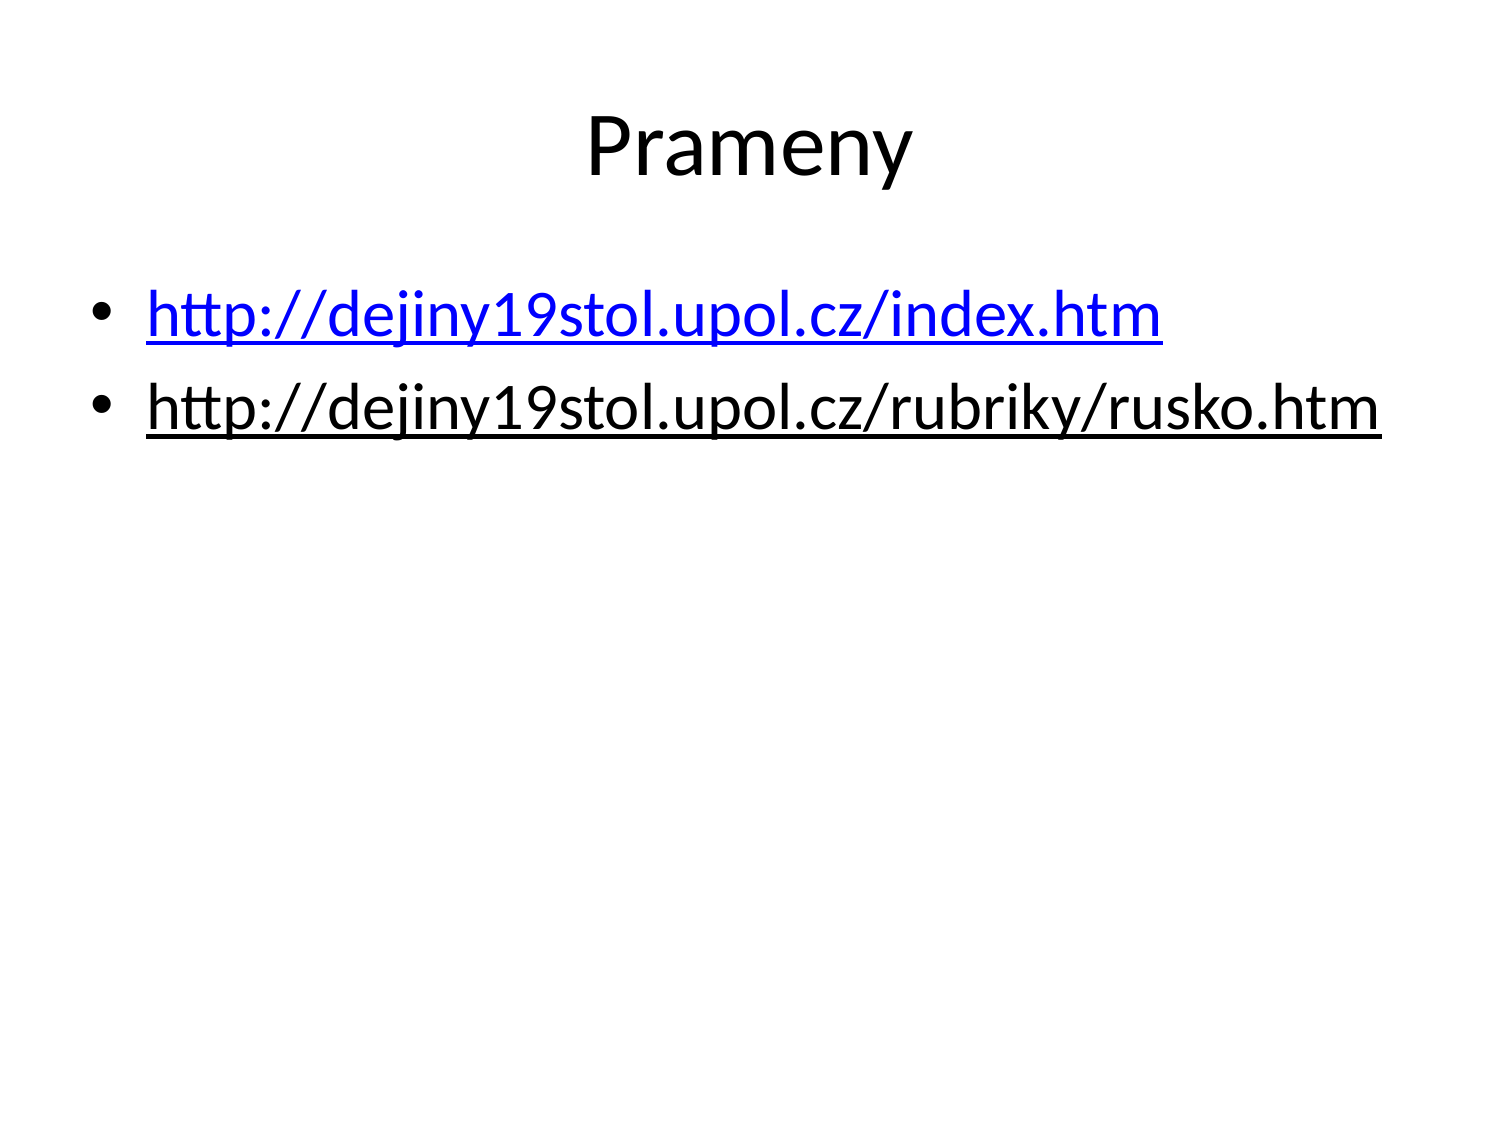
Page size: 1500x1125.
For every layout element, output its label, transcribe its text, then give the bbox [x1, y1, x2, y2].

list http://dejiny19stol.upol.cz/index.htm http://dejiny19stol.upol.cz/rubriky/rusko.htm [75, 262, 1425, 1005]
title Prameny [75, 45, 1425, 233]
